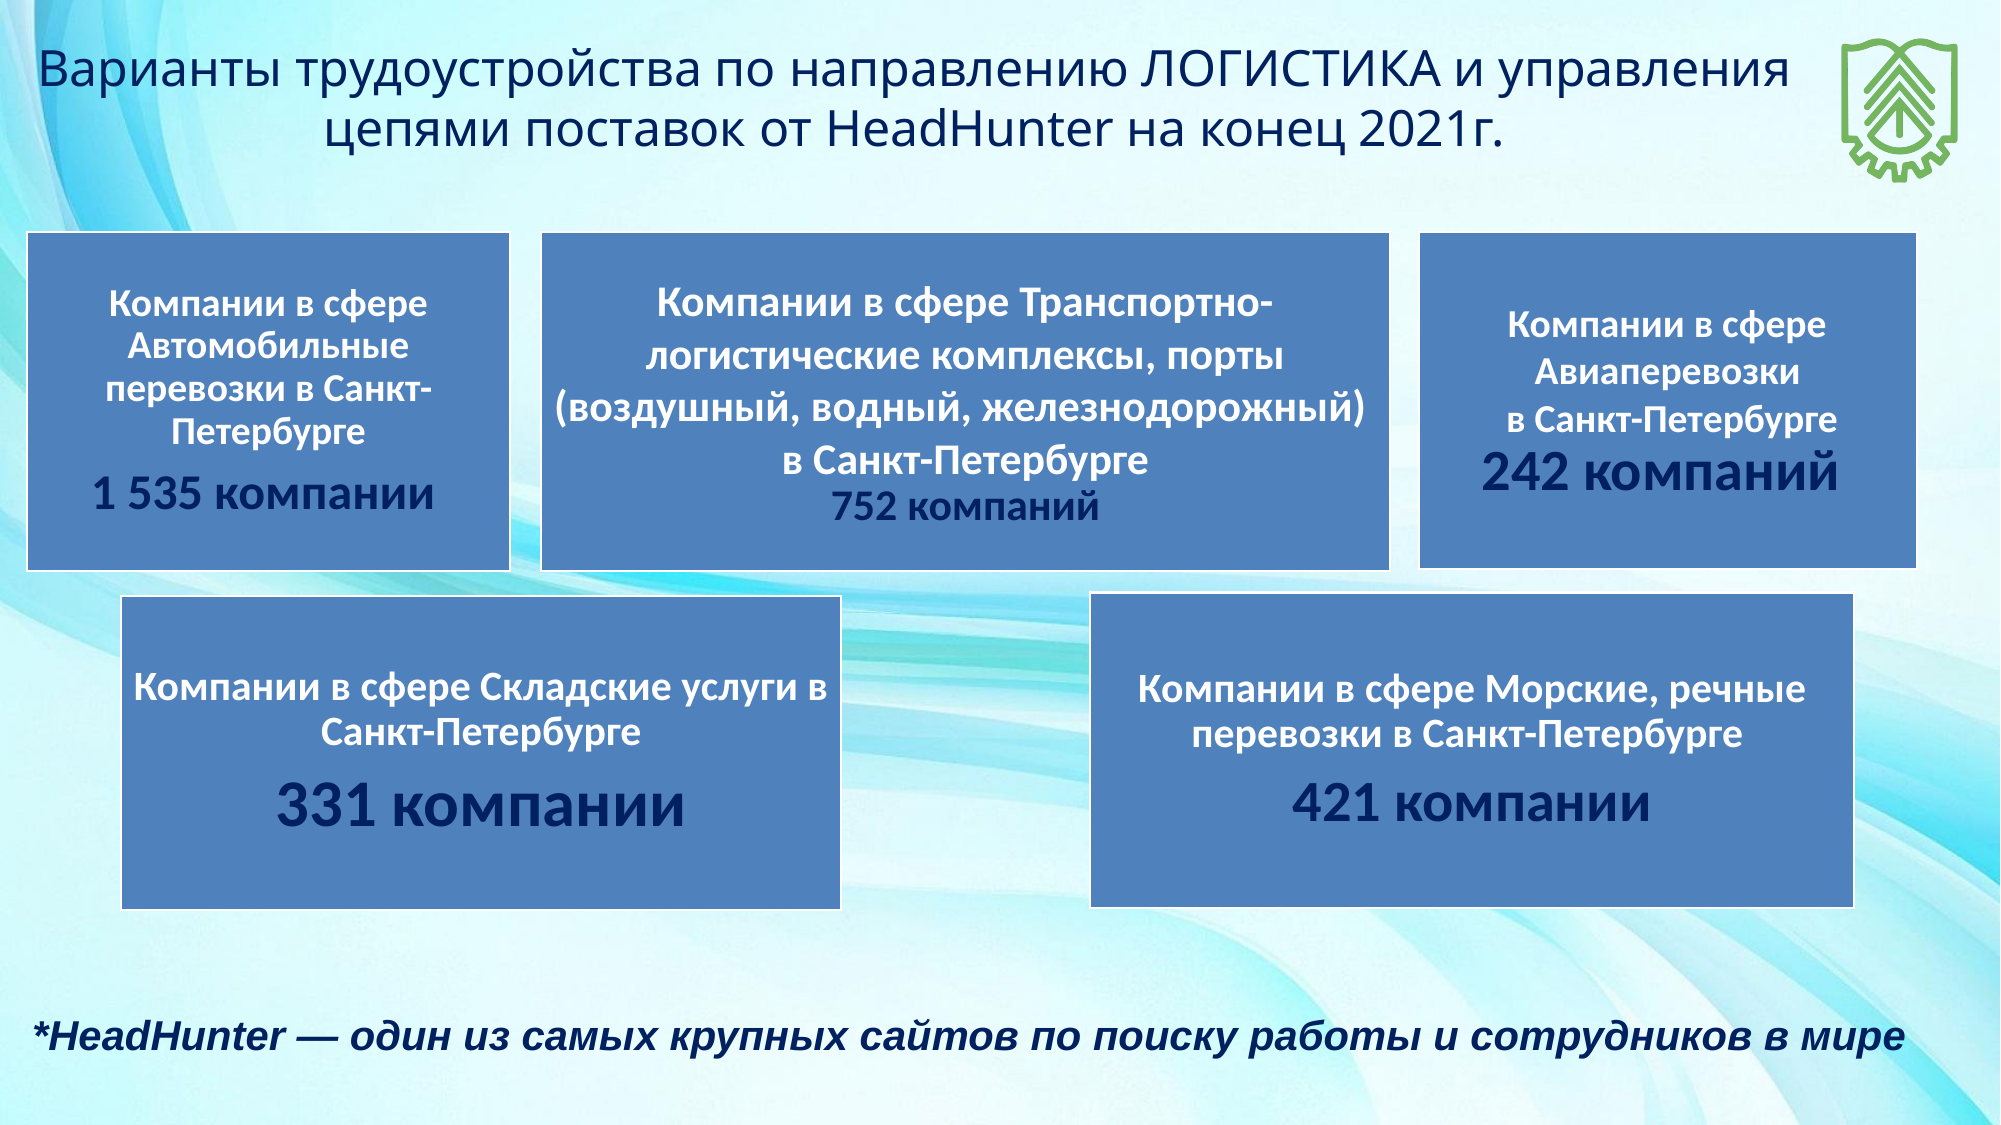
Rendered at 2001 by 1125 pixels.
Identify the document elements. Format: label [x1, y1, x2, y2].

list [27, 173, 1983, 997]
picture [0, 0, 2000, 1125]
